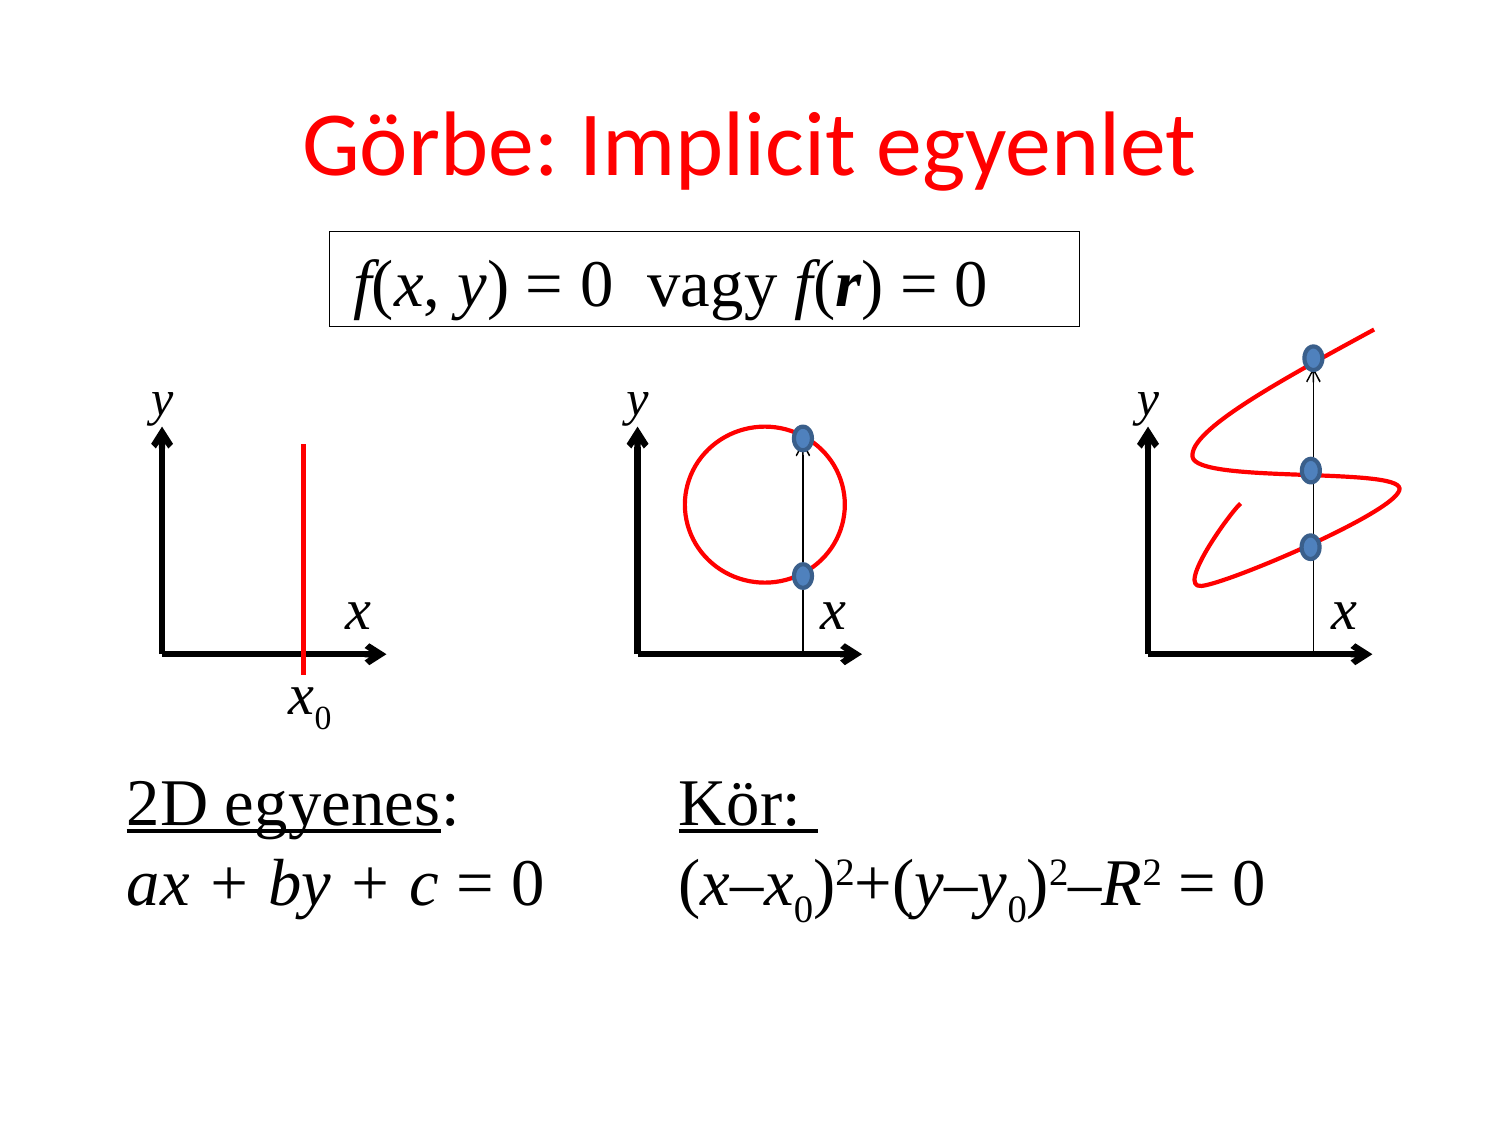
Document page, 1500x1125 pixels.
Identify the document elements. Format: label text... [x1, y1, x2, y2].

text_box [1299, 456, 1309, 485]
text_box [682, 424, 798, 585]
text_box [1302, 344, 1325, 372]
text_box [1318, 536, 1322, 558]
text_box [1318, 460, 1322, 482]
text_box [1318, 473, 1402, 542]
text_box x0 [273, 648, 299, 653]
text_box Kör: (x–x0)2+(y–y0)2–R2 = 0 [663, 751, 1387, 938]
text_box [807, 563, 815, 589]
text_box x [1318, 563, 1372, 649]
text_box y [1121, 358, 1174, 433]
text_box x [330, 563, 386, 649]
text_box [791, 424, 815, 452]
text_box [807, 440, 847, 570]
text_box x [807, 563, 862, 649]
text_box [1190, 366, 1310, 589]
text_box 2D egyenes: ax + by + c = 0 [111, 751, 585, 1007]
text_box [1317, 327, 1376, 403]
text_box x0 [309, 648, 347, 653]
text_box y [136, 358, 189, 433]
text_box f(x, y) = 0 vagy f(r) = 0 [329, 231, 1080, 327]
title Görbe: Implicit egyenlet [75, 45, 1425, 233]
text_box [791, 563, 798, 589]
text_box x0 [273, 662, 347, 744]
text_box [1299, 533, 1309, 561]
text_box y [611, 358, 664, 433]
